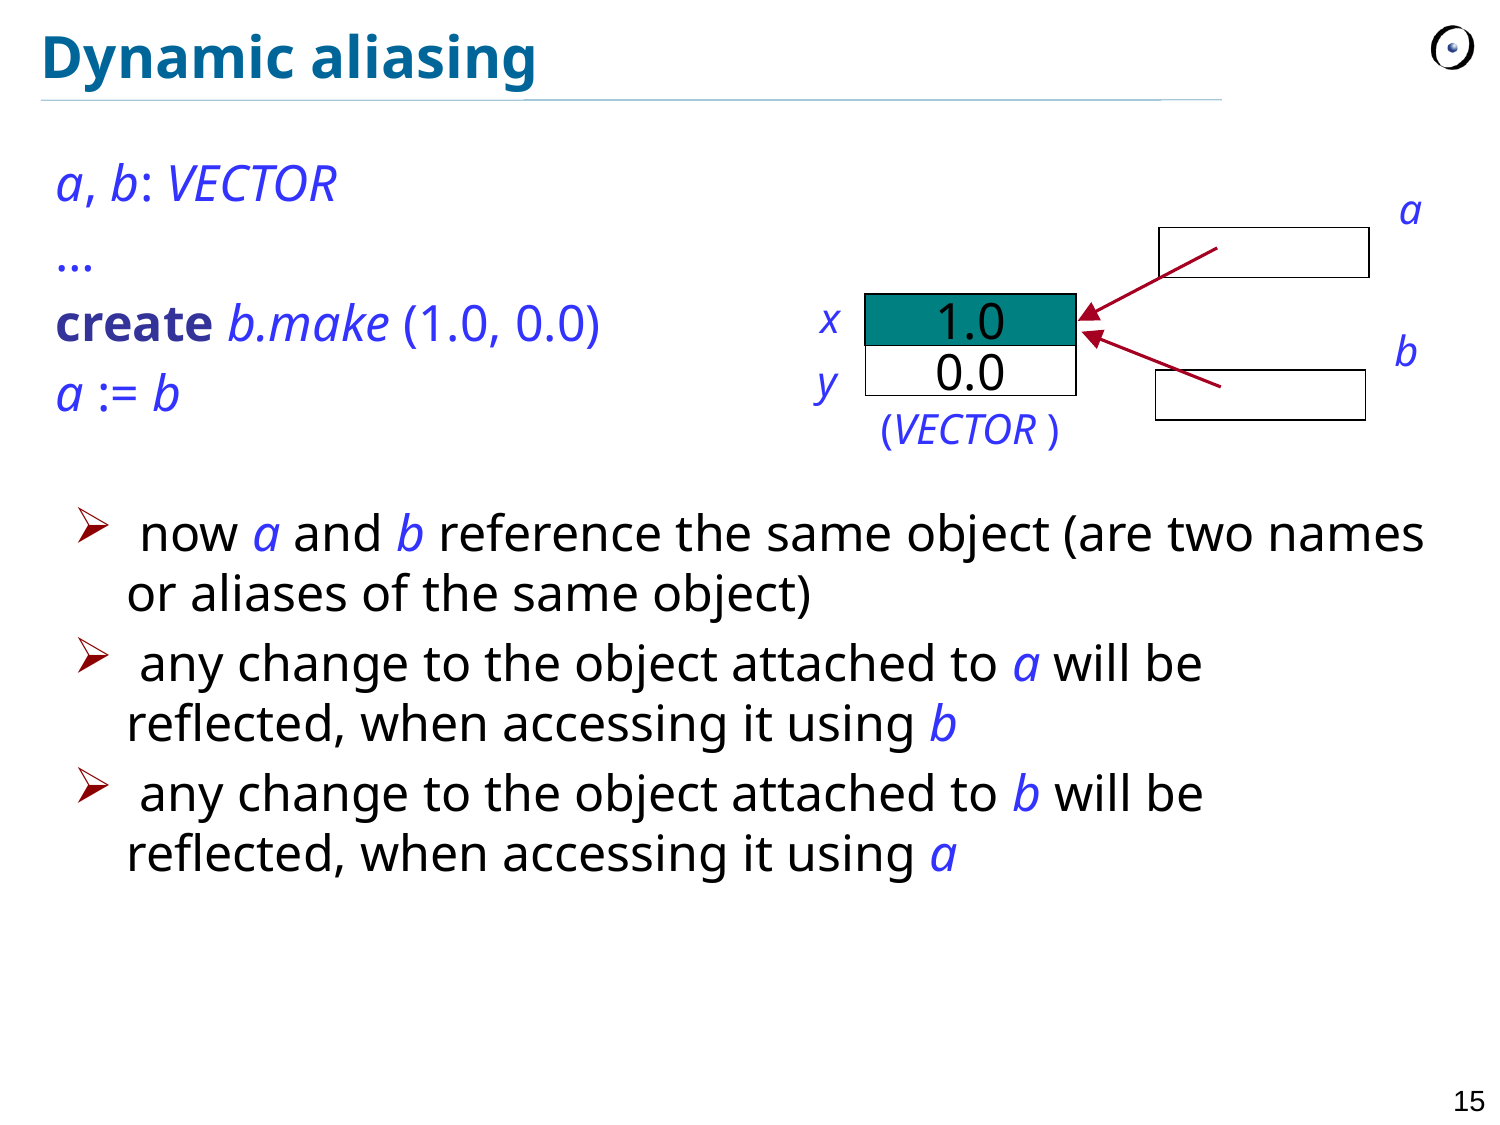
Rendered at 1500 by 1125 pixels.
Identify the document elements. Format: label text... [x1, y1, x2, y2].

text_box y [784, 346, 852, 412]
picture [1429, 20, 1476, 72]
text_box 1.0 [865, 294, 1076, 345]
text_box 0.0 [865, 345, 1076, 394]
text_box [1077, 247, 1218, 321]
text_box x [788, 284, 856, 350]
title Dynamic aliasing [40, 18, 1344, 91]
text_box [1081, 329, 1221, 388]
text_box a [1370, 174, 1437, 241]
text_box [1155, 370, 1366, 421]
text_box [1159, 227, 1370, 278]
text_box (VECTOR ) [834, 394, 1106, 461]
text_box b [1366, 317, 1434, 383]
list a, b: VECTOR … create b.make (1.0, 0.0) a := b now a and b reference the same object (are two names or aliases of the same object) any change to the object attached to a will be reflected, when accessing it using b any change to the object attached to b will be reflected, when accessing it using a [40, 143, 1451, 1071]
